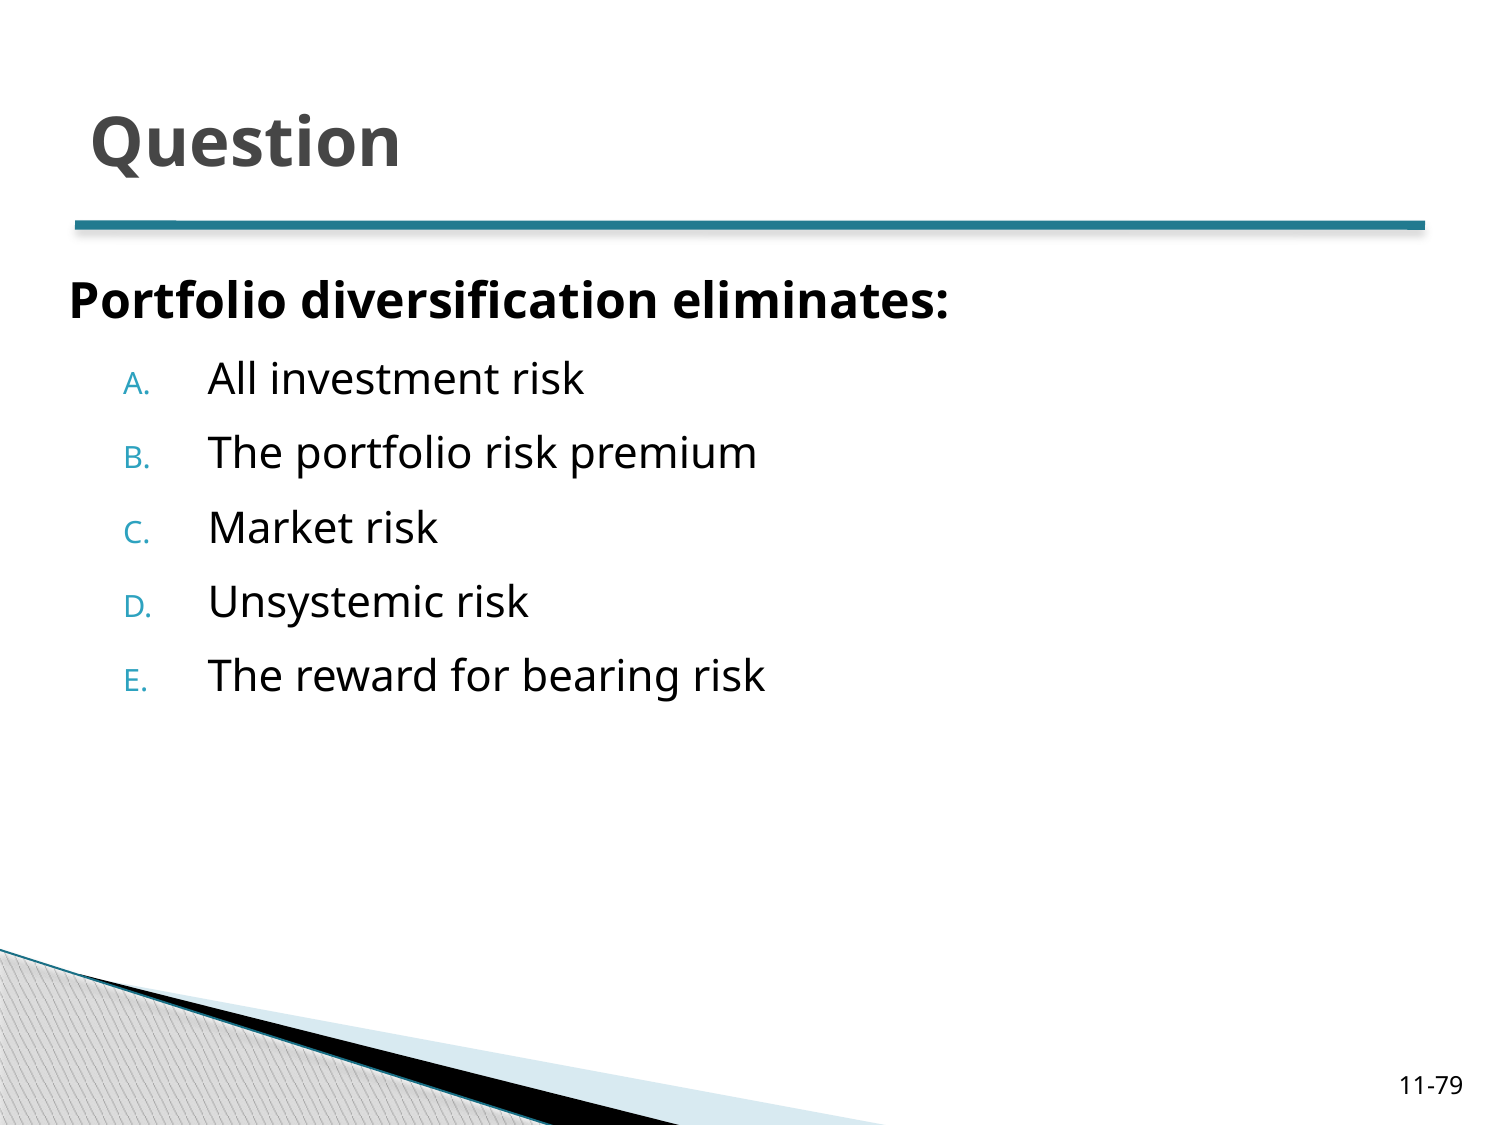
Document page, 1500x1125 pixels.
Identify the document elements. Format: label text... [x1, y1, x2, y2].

list Portfolio diversification eliminates: All investment risk The portfolio risk premium Market risk Unsystemic risk The reward for bearing risk [36, 261, 1375, 989]
slide_number 11-79 [1256, 1051, 1479, 1112]
title Question [75, 45, 1425, 233]
